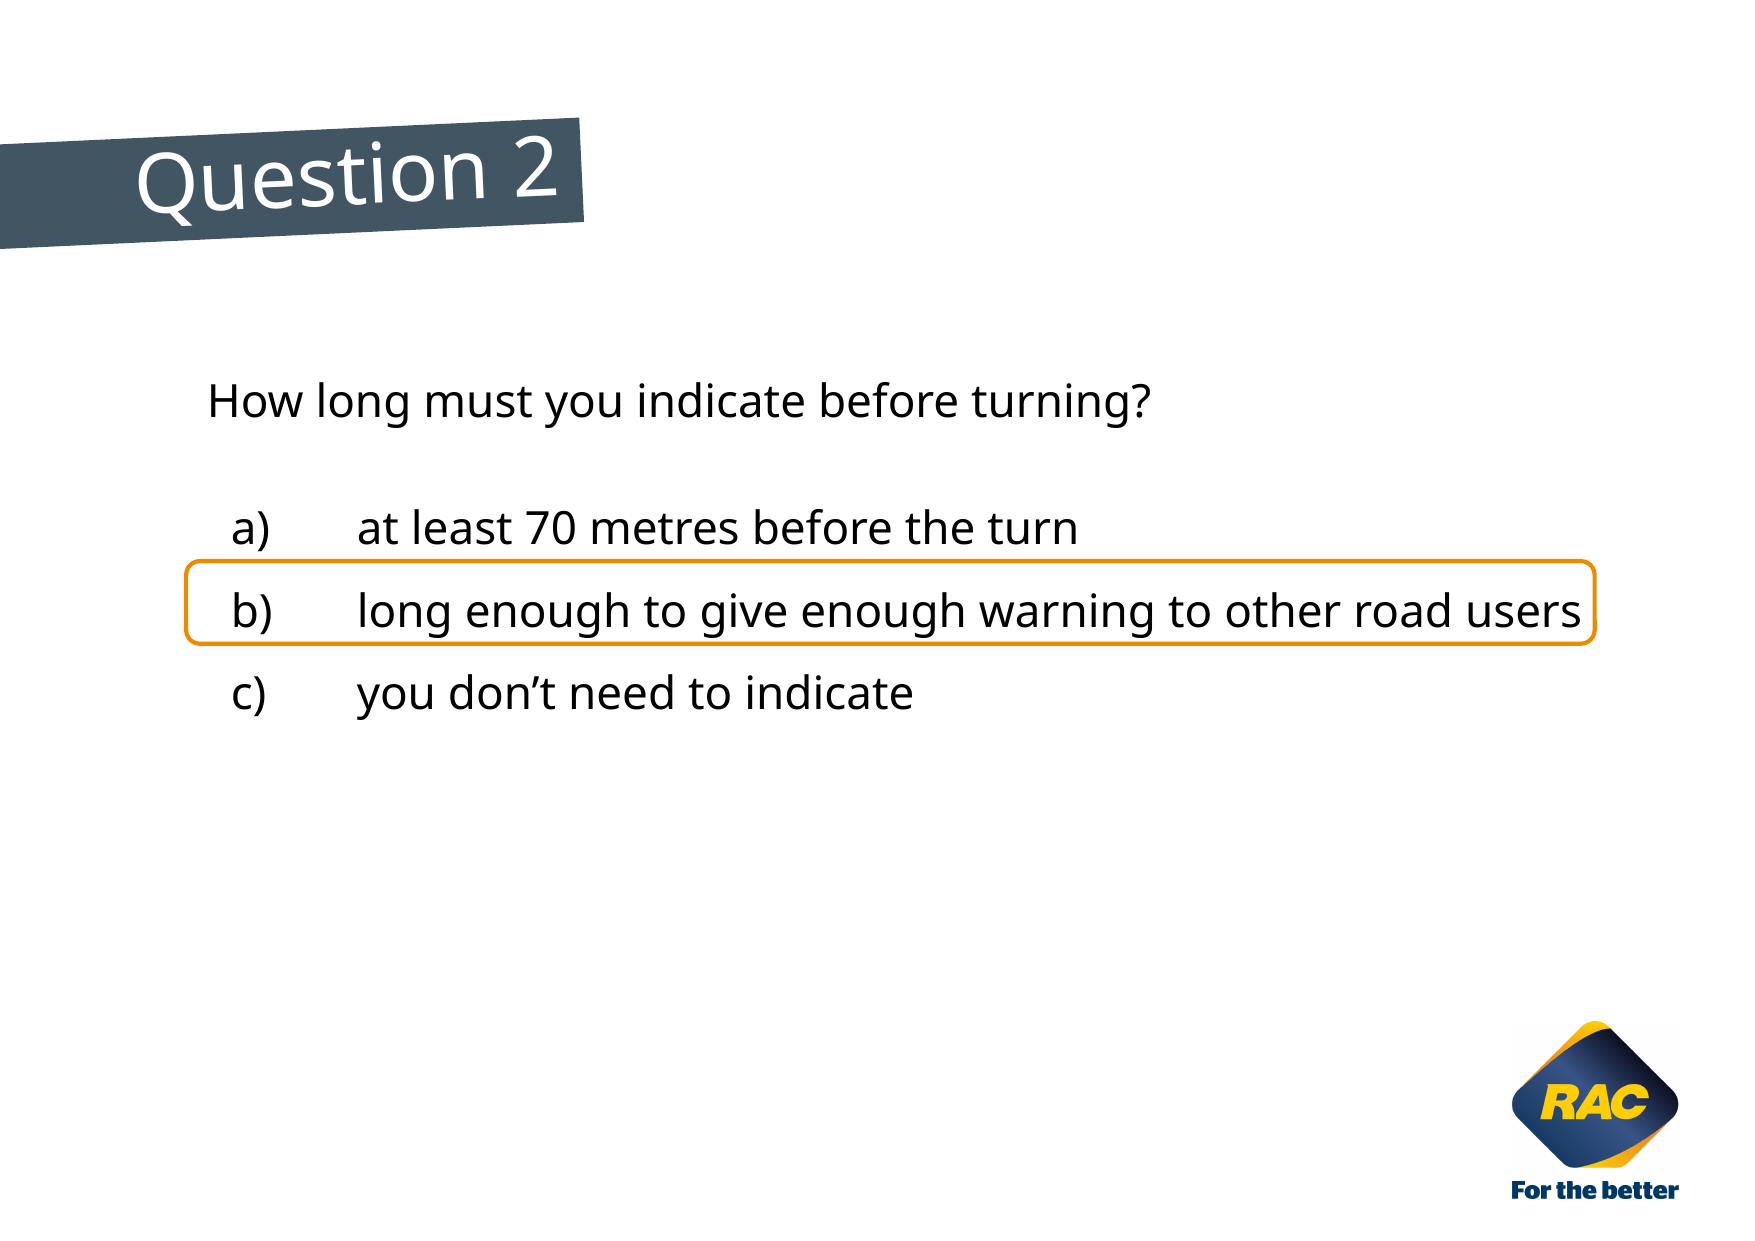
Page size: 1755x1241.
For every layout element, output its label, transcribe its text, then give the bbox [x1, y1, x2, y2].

picture [1508, 1021, 1681, 1200]
text_box [184, 558, 1597, 646]
text_box How long must you indicate before turning? . a) at least 70 metres before the turn b) long enough to give enough warning to other road users c) you don’t need to indicate [191, 336, 1665, 751]
text_box Question 2. [0, 117, 585, 249]
